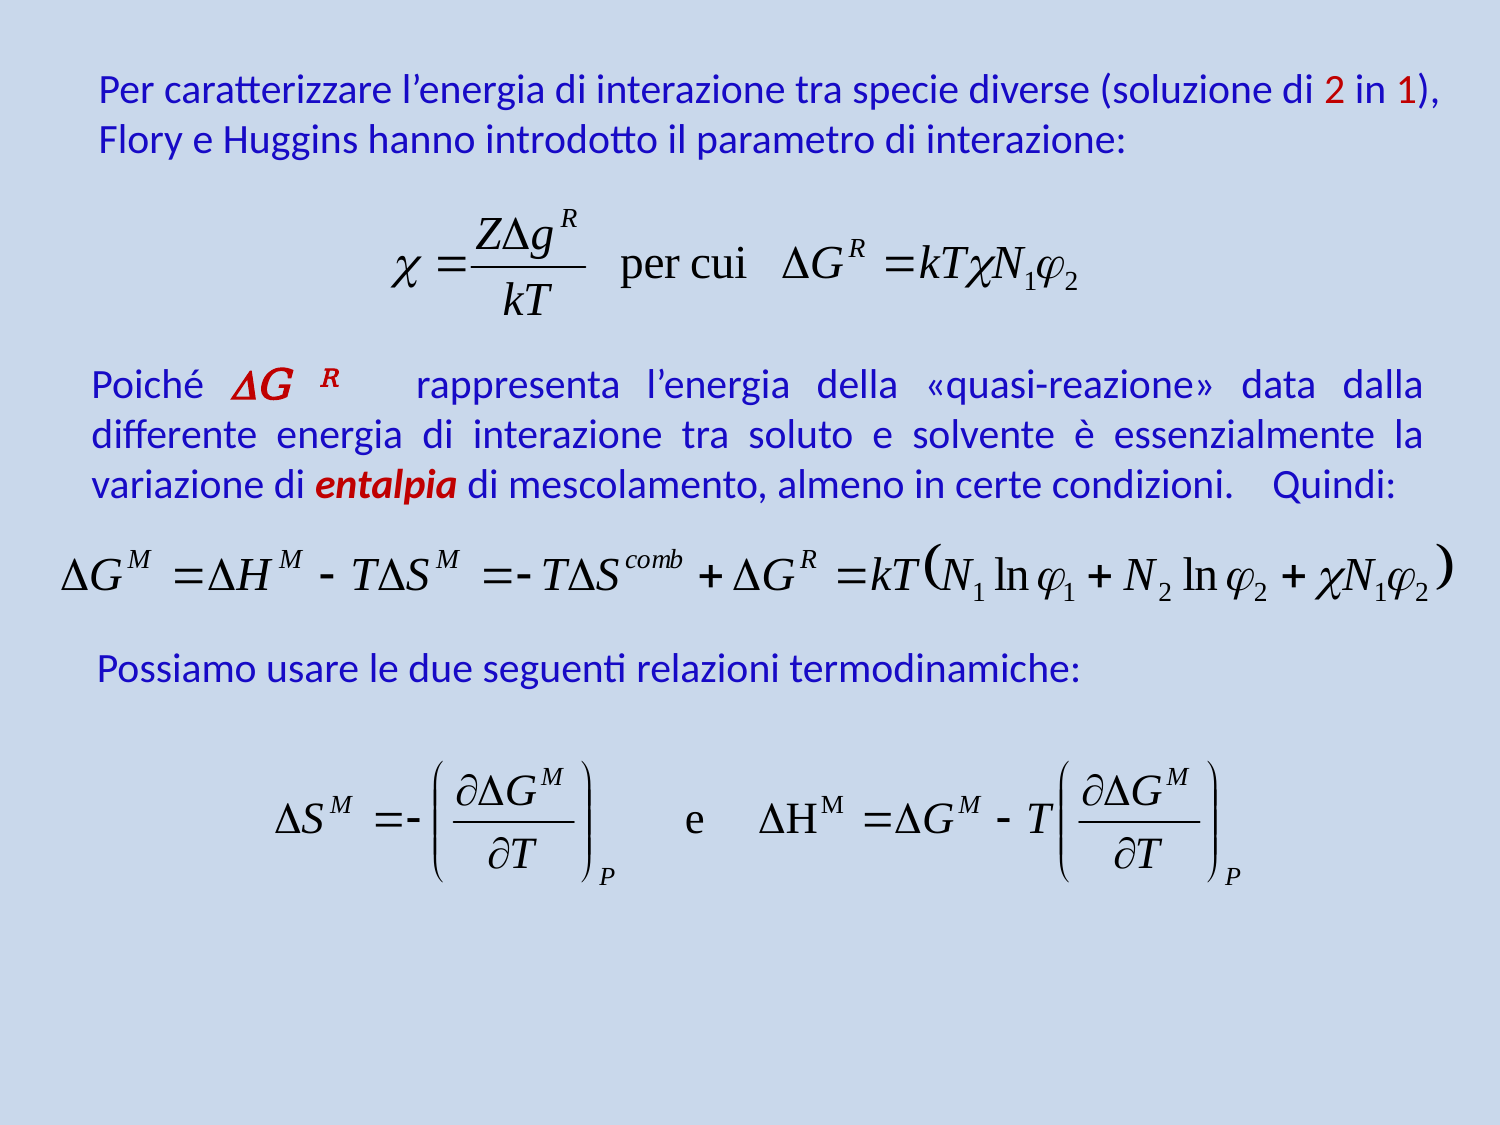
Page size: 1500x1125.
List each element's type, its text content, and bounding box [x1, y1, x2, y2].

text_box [383, 195, 1090, 327]
text_box Poiché G R rappresenta l’energia della «quasi-reazione» data dalla differente energia di interazione tra soluto e solvente è essenzialmente la variazione di entalpia di mescolamento, almeno in certe condizioni. Quindi: [76, 349, 1439, 515]
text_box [52, 538, 1456, 611]
text_box Possiamo usare le due seguenti relazioni termodinamiche: [82, 633, 1097, 699]
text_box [266, 750, 1249, 894]
text_box Per caratterizzare l’energia di interazione tra specie diverse (soluzione di 2 in 1), Flory e Huggins hanno introdotto il parametro di interazione: [83, 54, 1456, 170]
